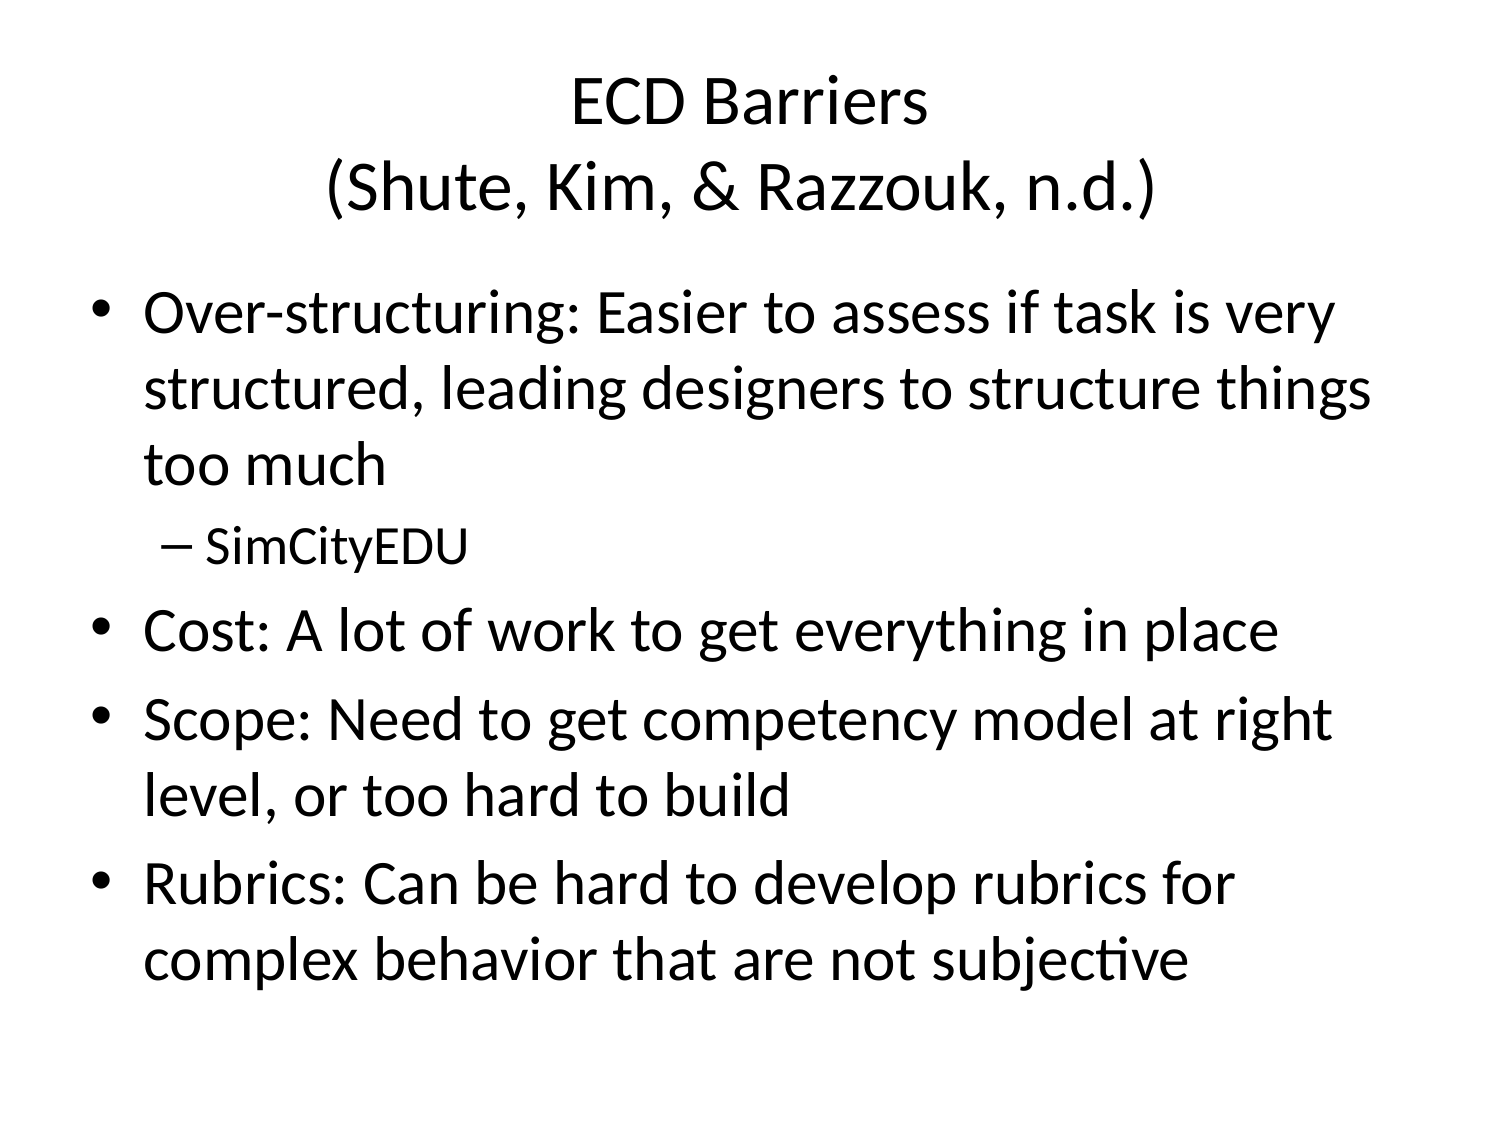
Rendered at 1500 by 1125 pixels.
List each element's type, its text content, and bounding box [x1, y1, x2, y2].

list Over-structuring: Easier to assess if task is very structured, leading designers to structure things too much SimCityEDU Cost: A lot of work to get everything in place Scope: Need to get competency model at right level, or too hard to build Rubrics: Can be hard to develop rubrics for complex behavior that are not subjective [75, 262, 1425, 1005]
title ECD Barriers (Shute, Kim, & Razzouk, n.d.) [75, 45, 1425, 233]
